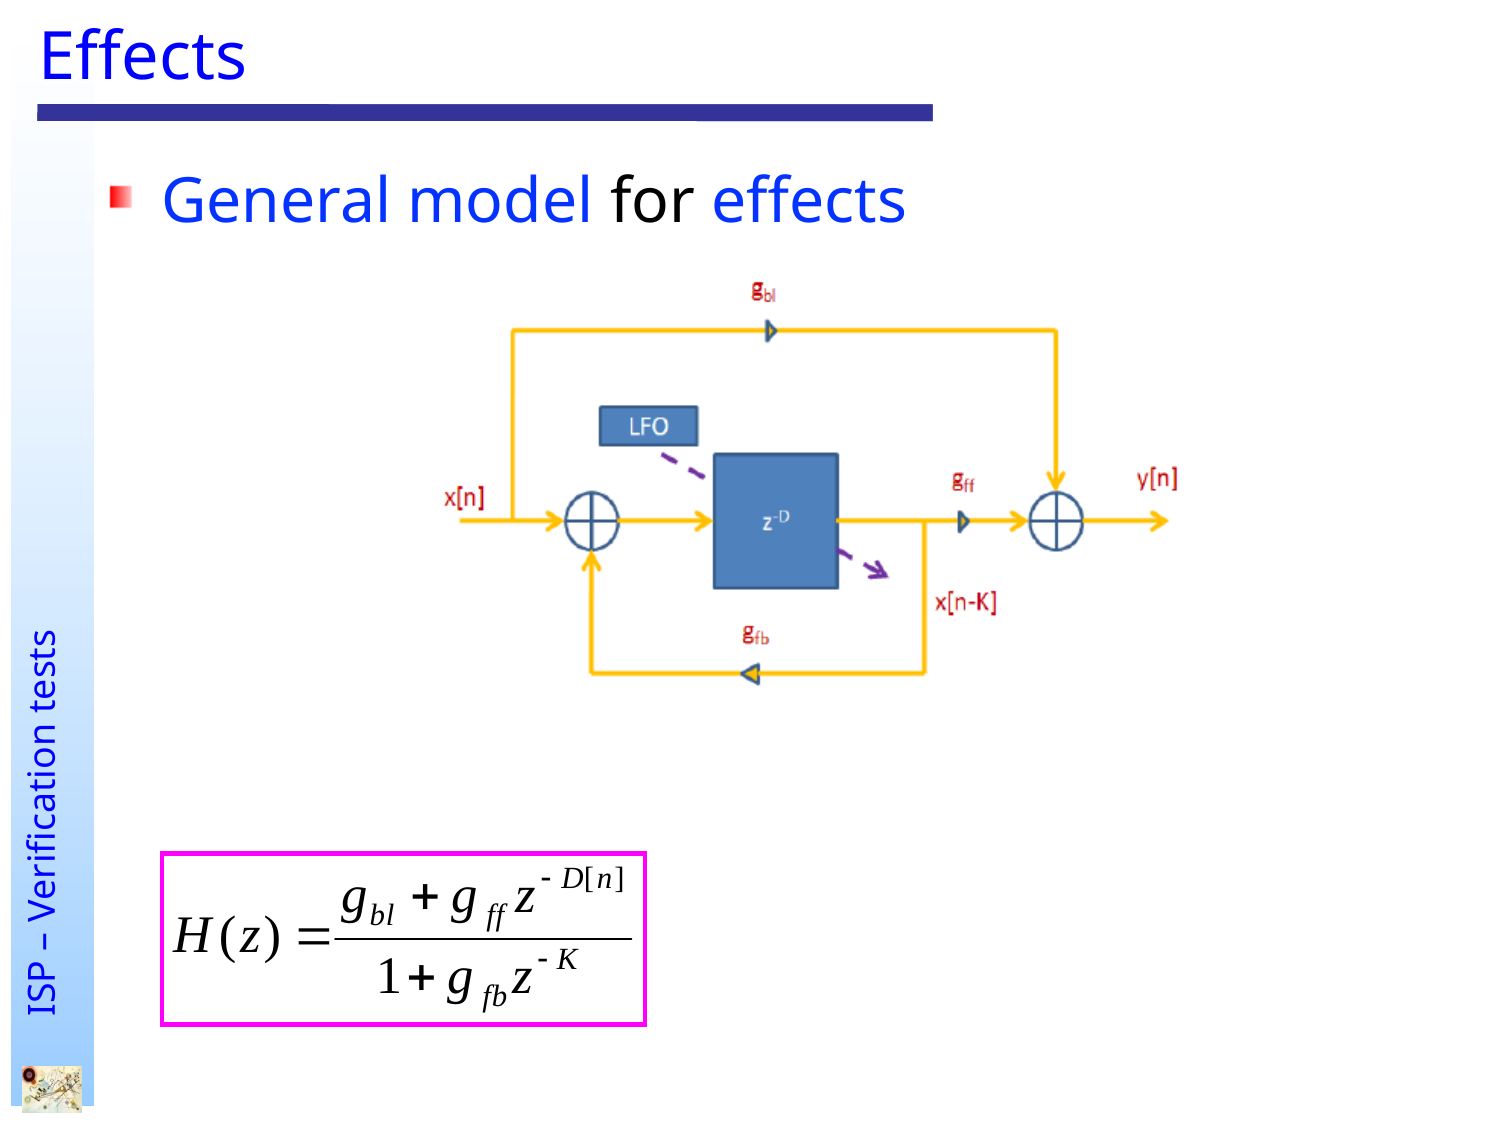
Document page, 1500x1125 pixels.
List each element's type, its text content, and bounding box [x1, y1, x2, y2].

list General model for effects [93, 152, 1430, 1055]
title Effects [23, 4, 1414, 101]
picture [371, 255, 1256, 713]
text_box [163, 855, 644, 1023]
picture [22, 1066, 82, 1113]
picture [108, 184, 135, 211]
